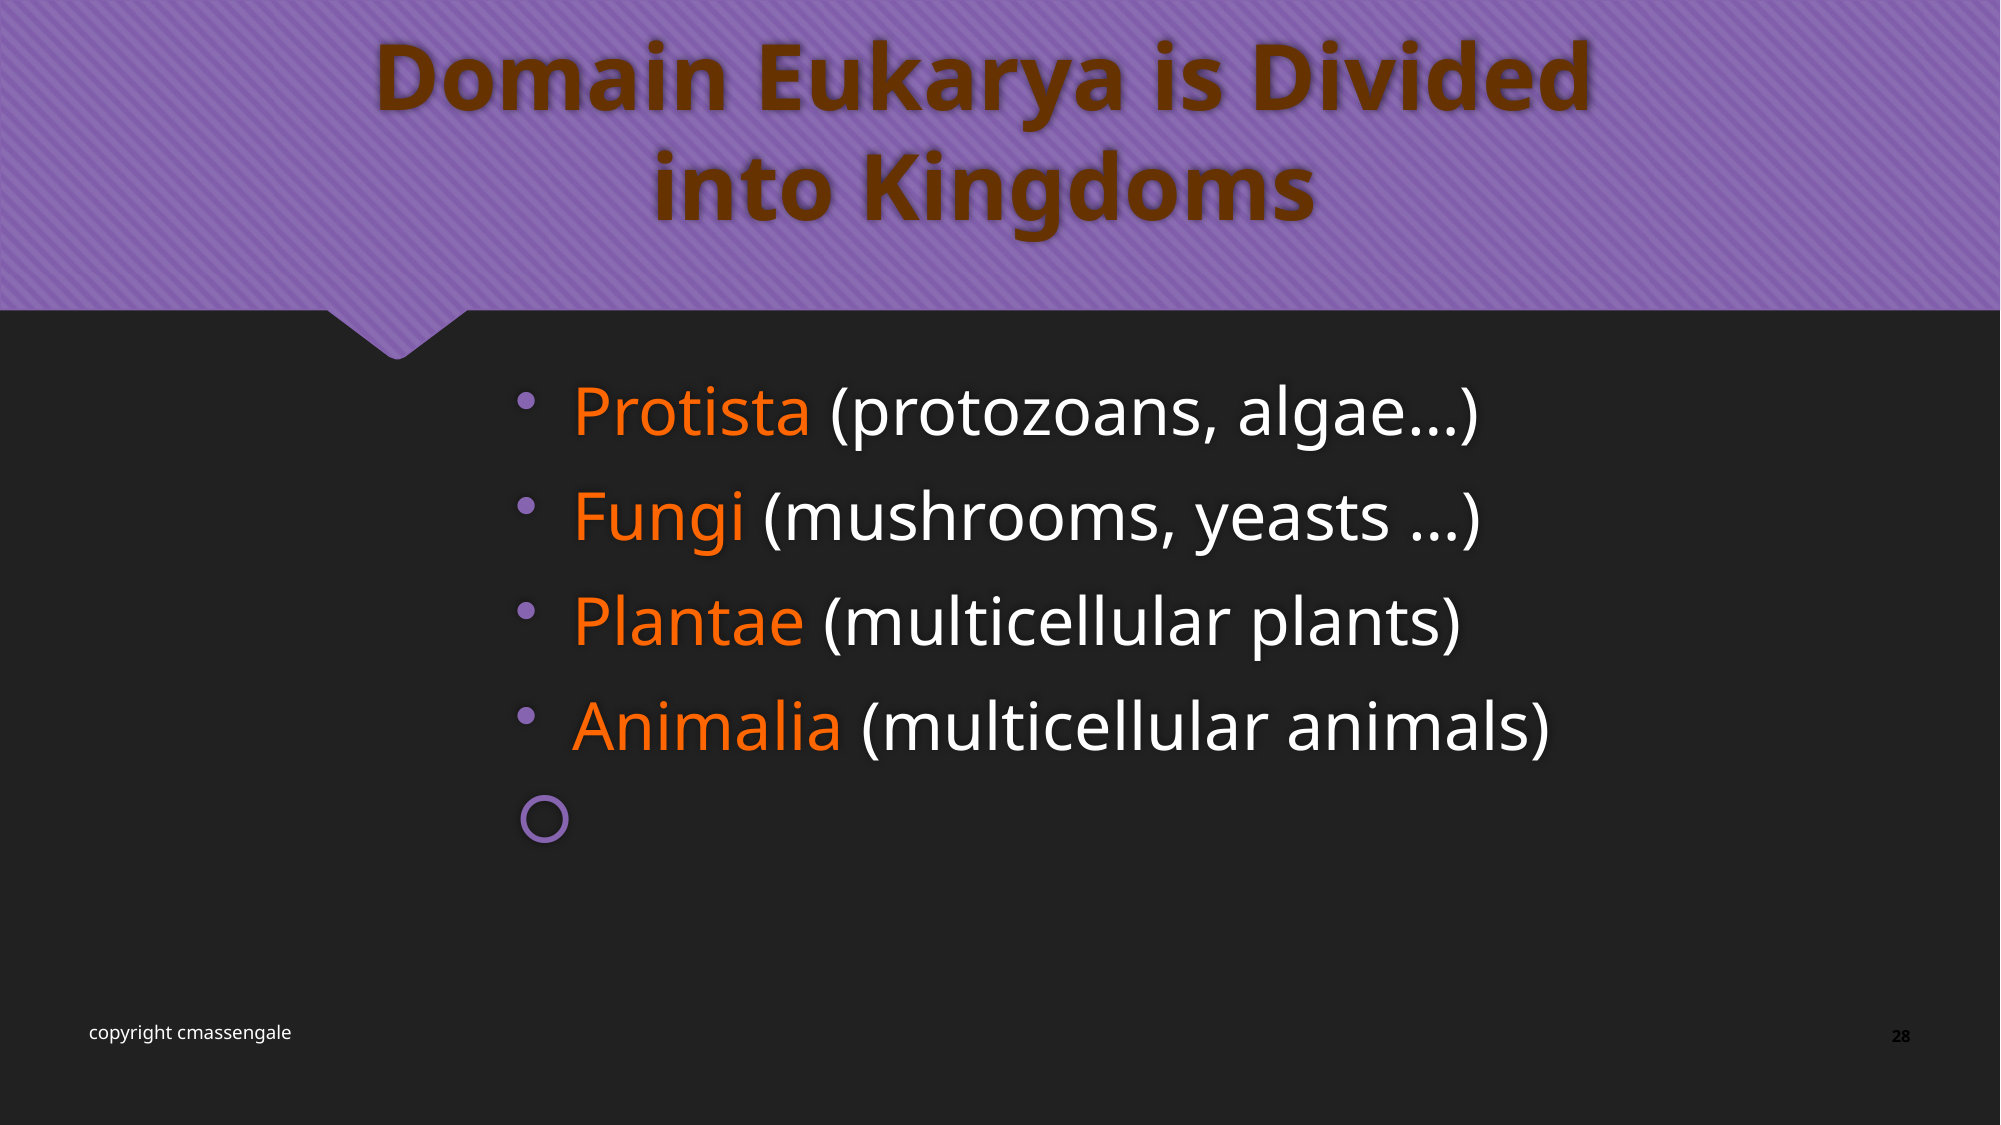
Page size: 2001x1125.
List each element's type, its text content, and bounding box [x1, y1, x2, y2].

title Domain Eukarya is Divided into Kingdoms [296, 171, 1672, 247]
slide_number 28 [1751, 970, 1926, 1051]
list Protista (protozoans, algae…) Fungi (mushrooms, yeasts …) Plantae (multicellular plants) Animalia (multicellular animals) [500, 324, 1588, 913]
footer copyright cmassengale [74, 991, 1493, 1051]
